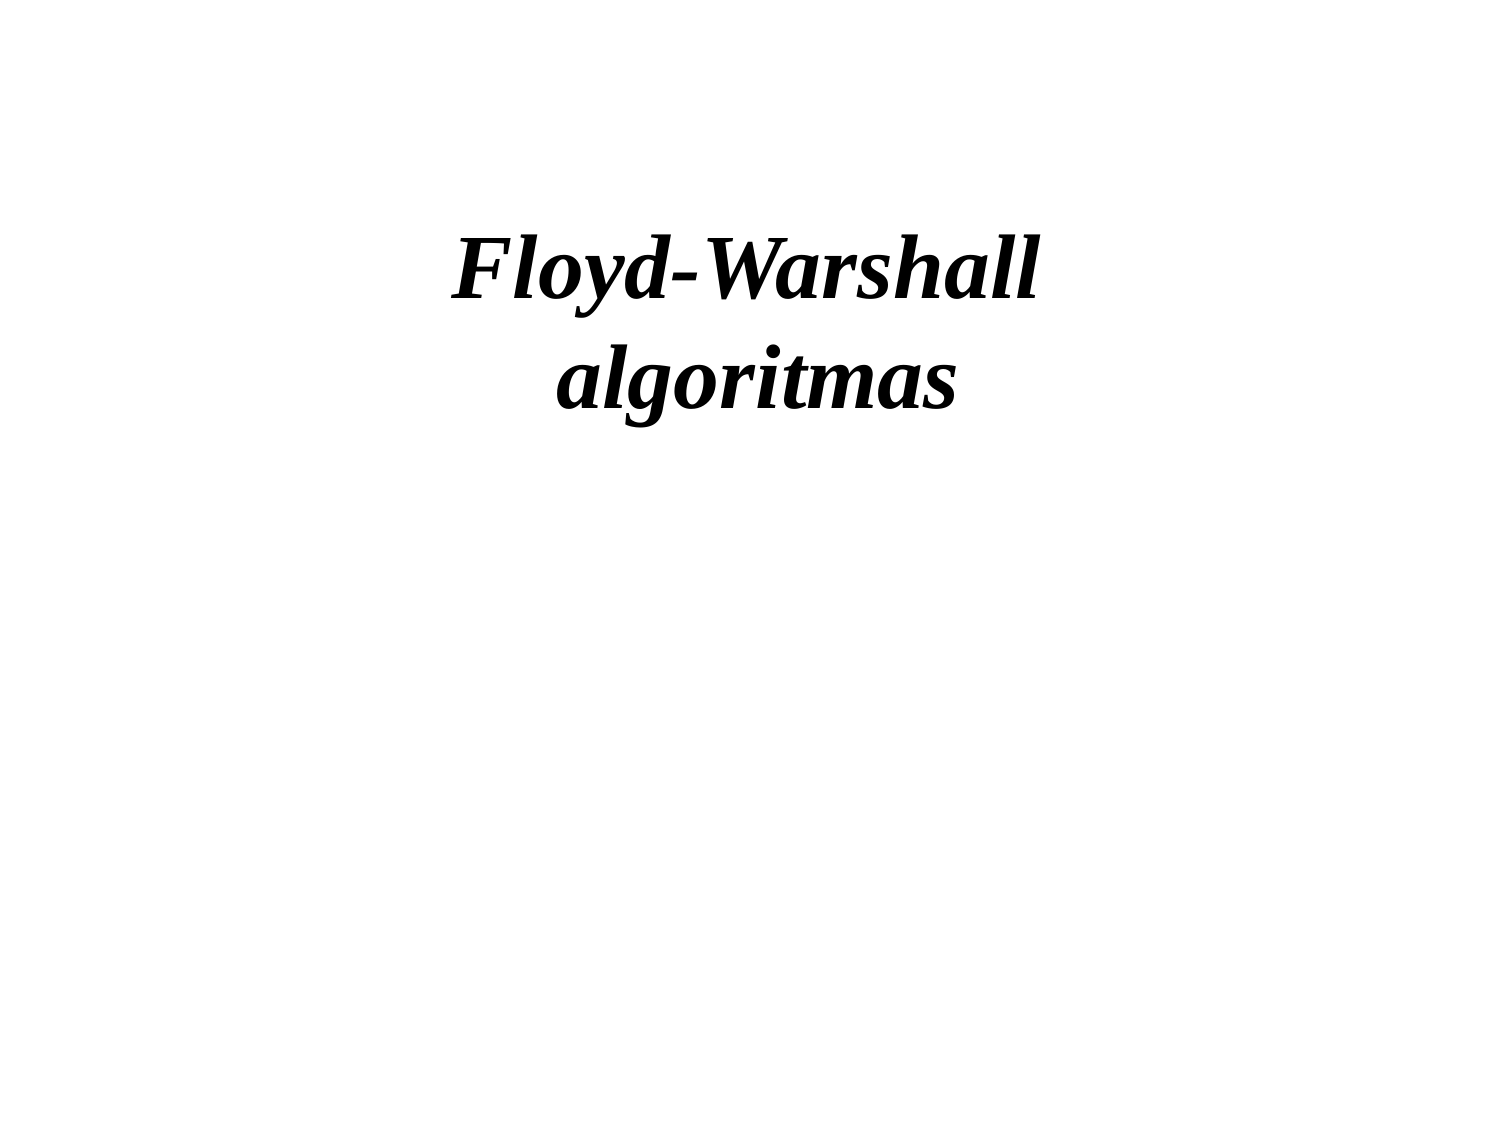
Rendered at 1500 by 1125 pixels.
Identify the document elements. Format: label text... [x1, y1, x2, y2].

text_box Floyd-Warshall algoritmas [253, 196, 1263, 438]
